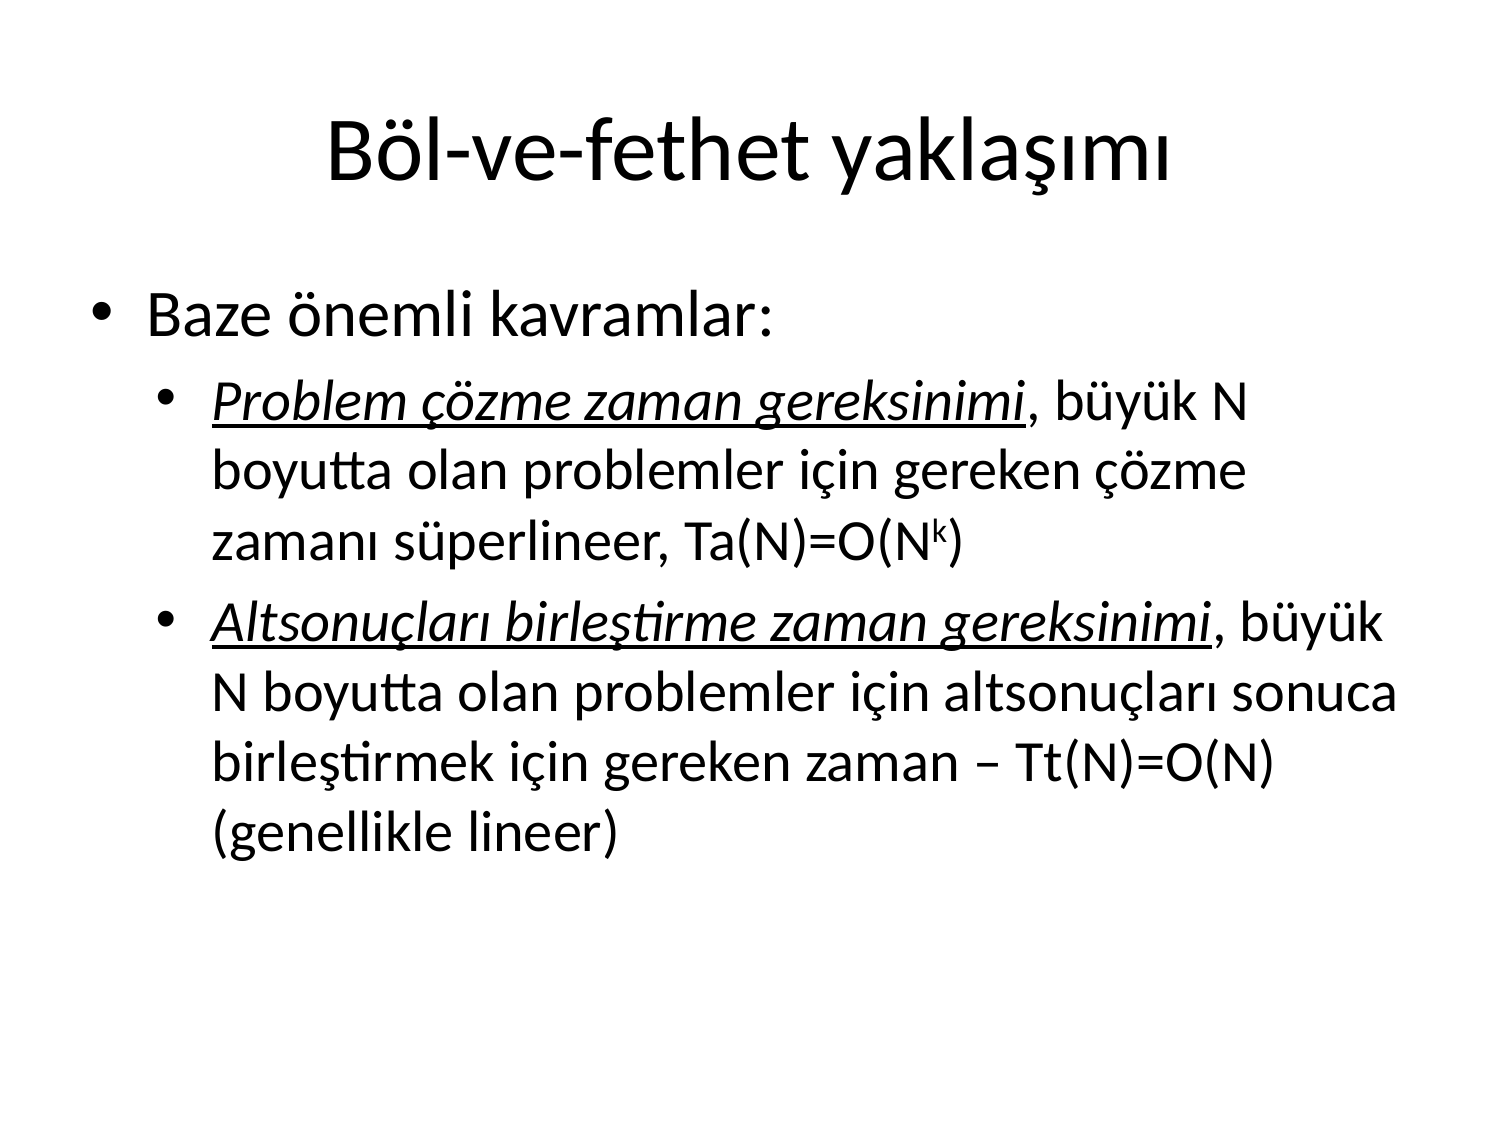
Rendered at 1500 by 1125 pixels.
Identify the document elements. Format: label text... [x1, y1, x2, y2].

title Böl-ve-fethet yaklaşımı [75, 50, 1425, 238]
list Baze önemli kavramlar: Problem çözme zaman gereksinimi, büyük N boyutta olan problemler için gereken çözme zamanı süperlineer, Ta(N)=O(Nk) Altsonuçları birleştirme zaman gereksinimi, büyük N boyutta olan problemler için altsonuçları sonuca birleştirmek için gereken zaman – Tt(N)=O(N) (genellikle lineer) [75, 262, 1425, 1005]
